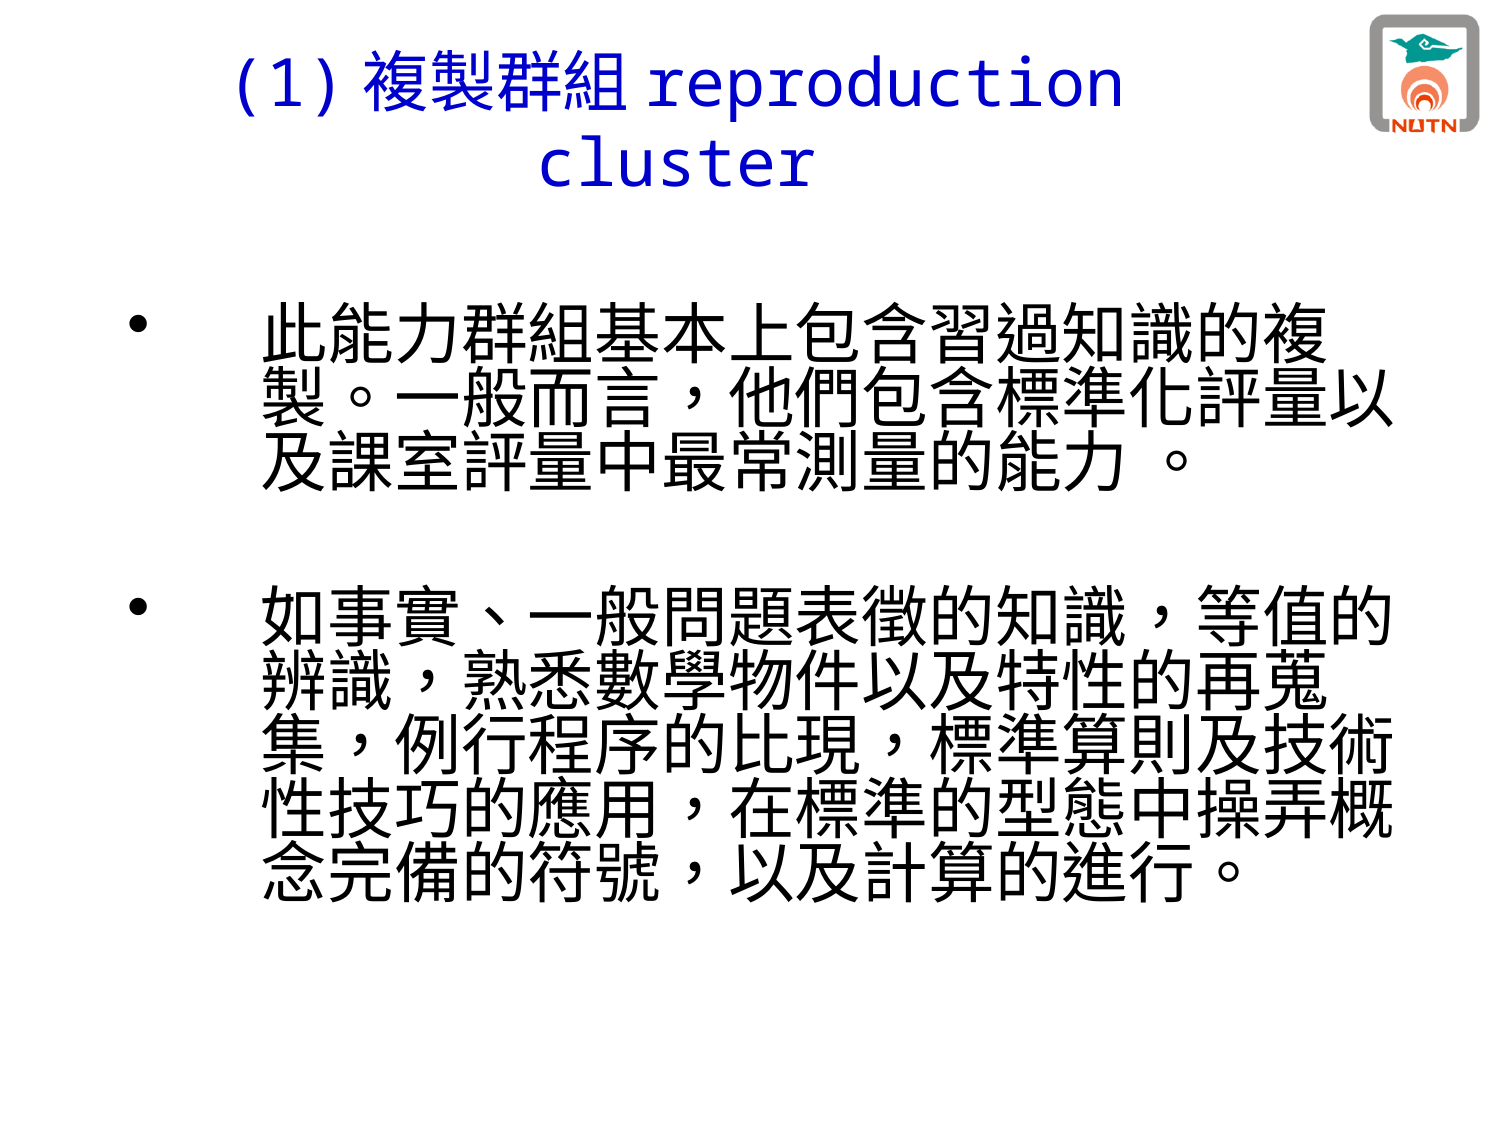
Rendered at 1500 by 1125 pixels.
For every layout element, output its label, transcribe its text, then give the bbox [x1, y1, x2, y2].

list 此能力群組基本上包含習過知識的複製。一般而言，他們包含標準化評量以及課室評量中最常測量的能力 。 如事實、一般問題表徵的知識，等值的辨識，熟悉數學物件以及特性的再蒐集，例行程序的比現，標準算則及技術性技巧的應用，在標準的型態中操弄概念完備的符號，以及計算的進行。 [112, 299, 1436, 901]
title (1)複製群組reproduction cluster [112, 24, 1240, 288]
picture [1365, 12, 1487, 138]
